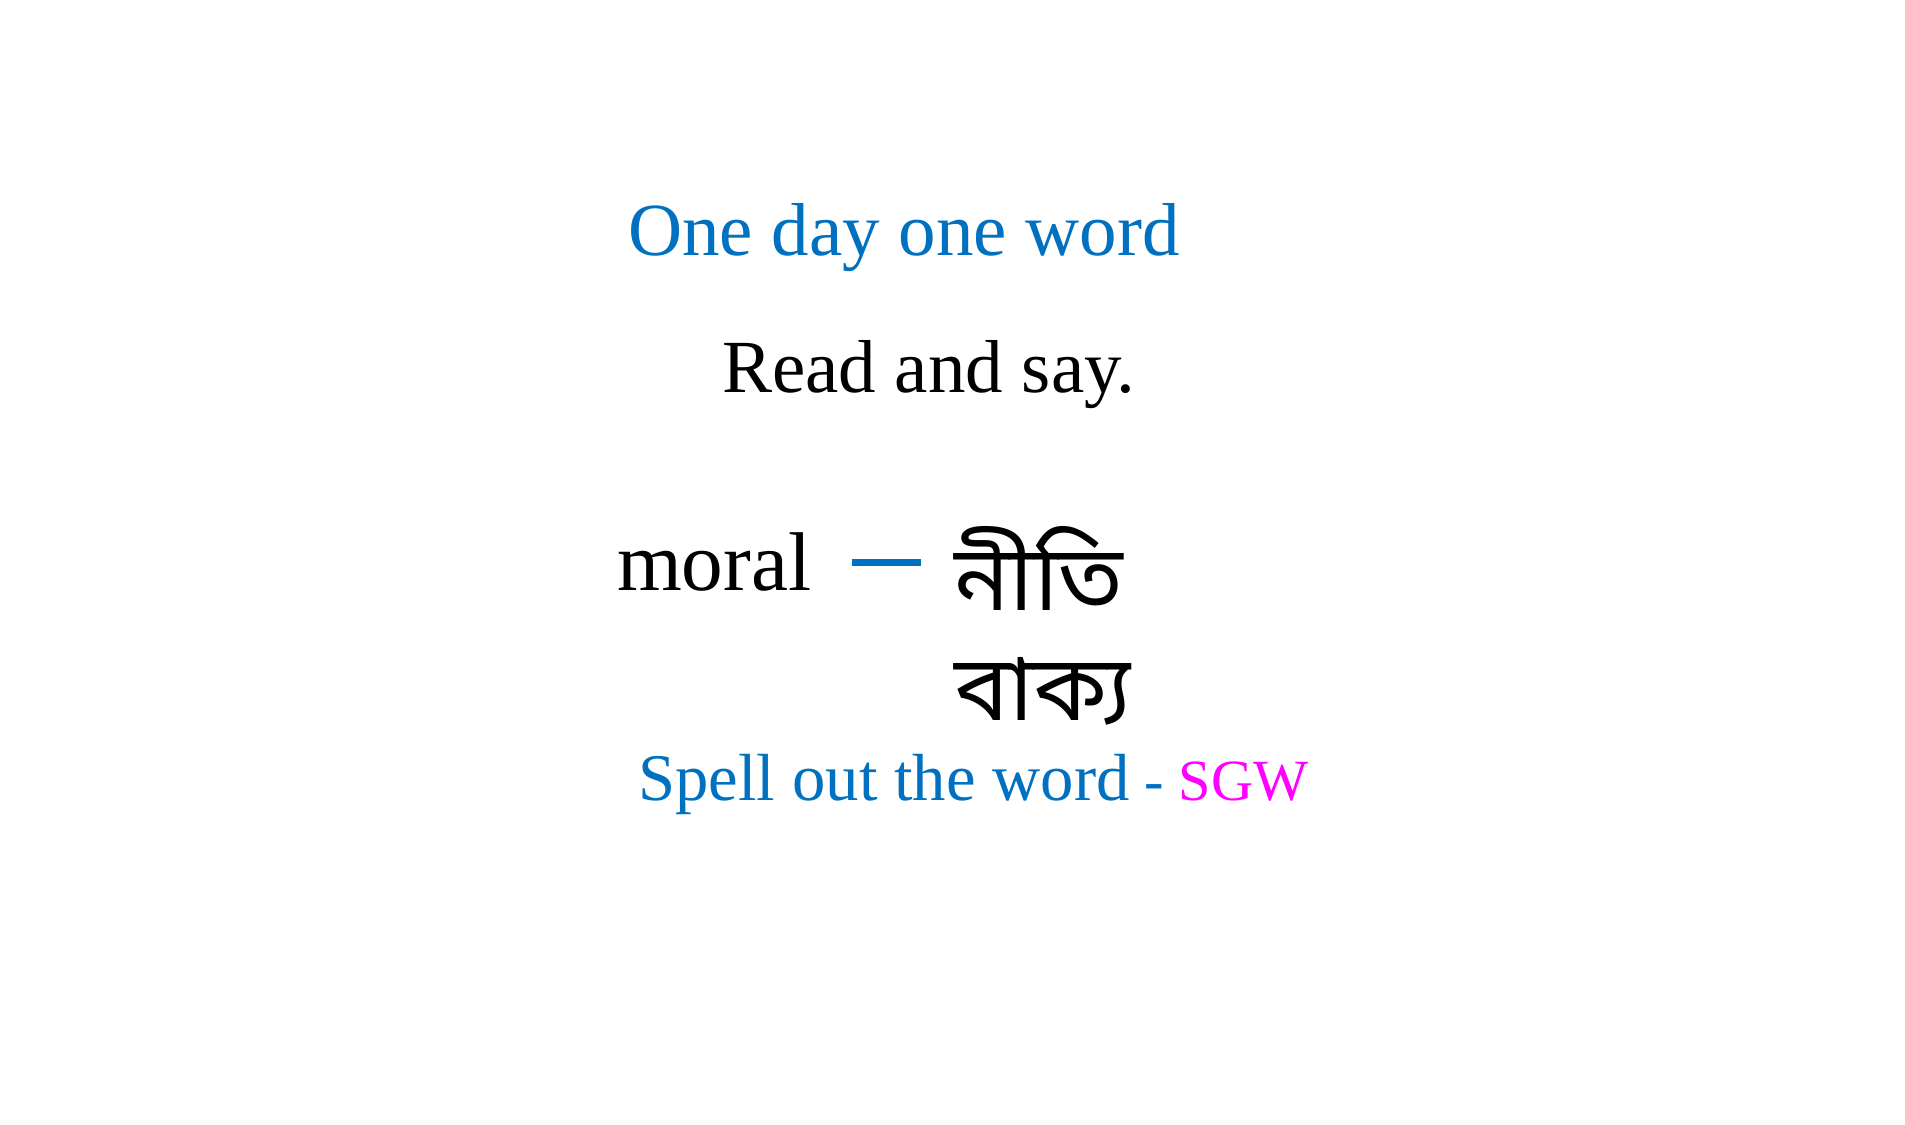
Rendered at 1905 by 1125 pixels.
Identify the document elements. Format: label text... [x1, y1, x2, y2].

text_box One day one word [613, 173, 1527, 279]
text_box Read and say. [707, 310, 1353, 415]
text_box নীতি বাক্য [939, 511, 1315, 726]
text_box Spell out the word - SGW [623, 726, 1437, 822]
text_box moral [602, 500, 855, 615]
